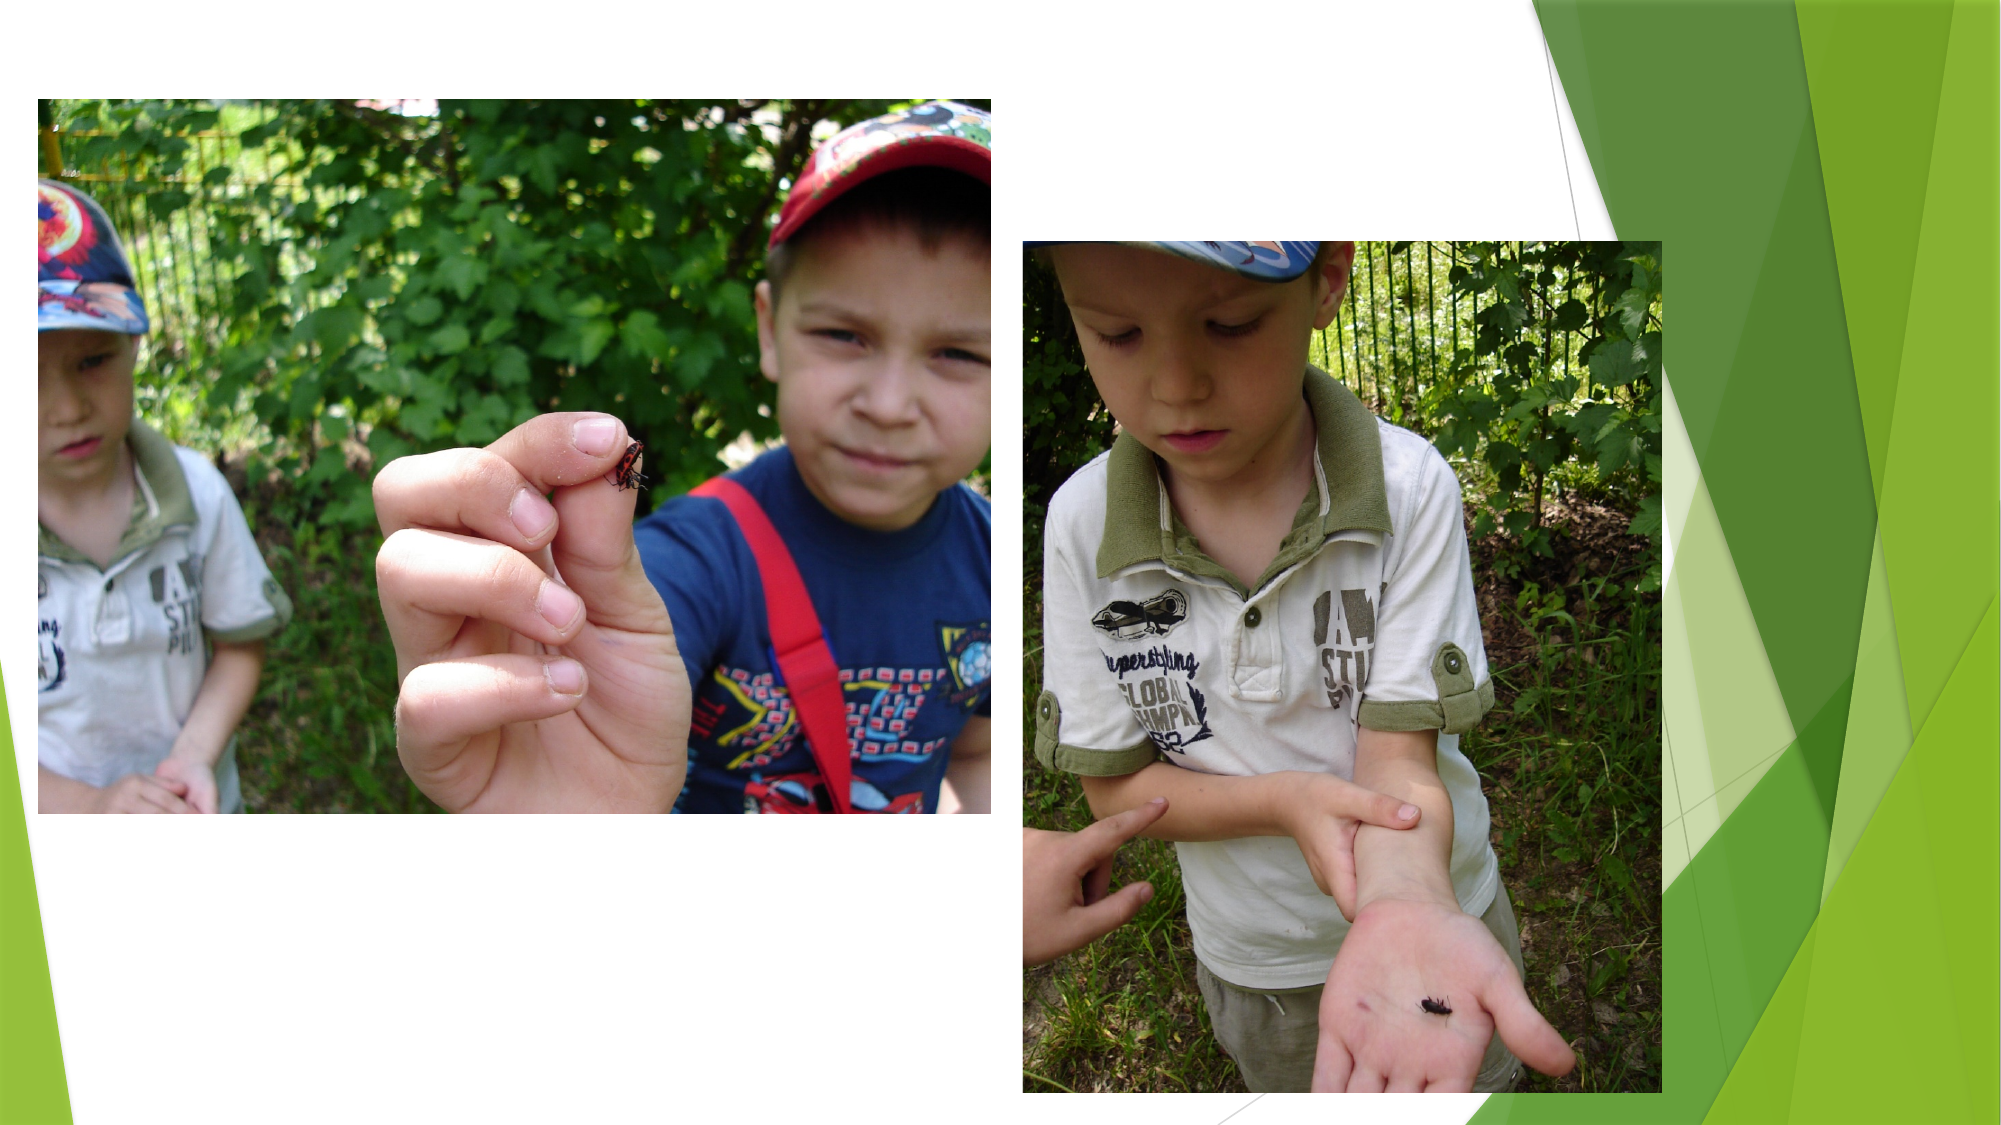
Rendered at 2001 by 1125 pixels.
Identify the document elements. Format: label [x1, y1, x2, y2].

list [37, 99, 991, 815]
picture [915, 241, 1769, 1092]
